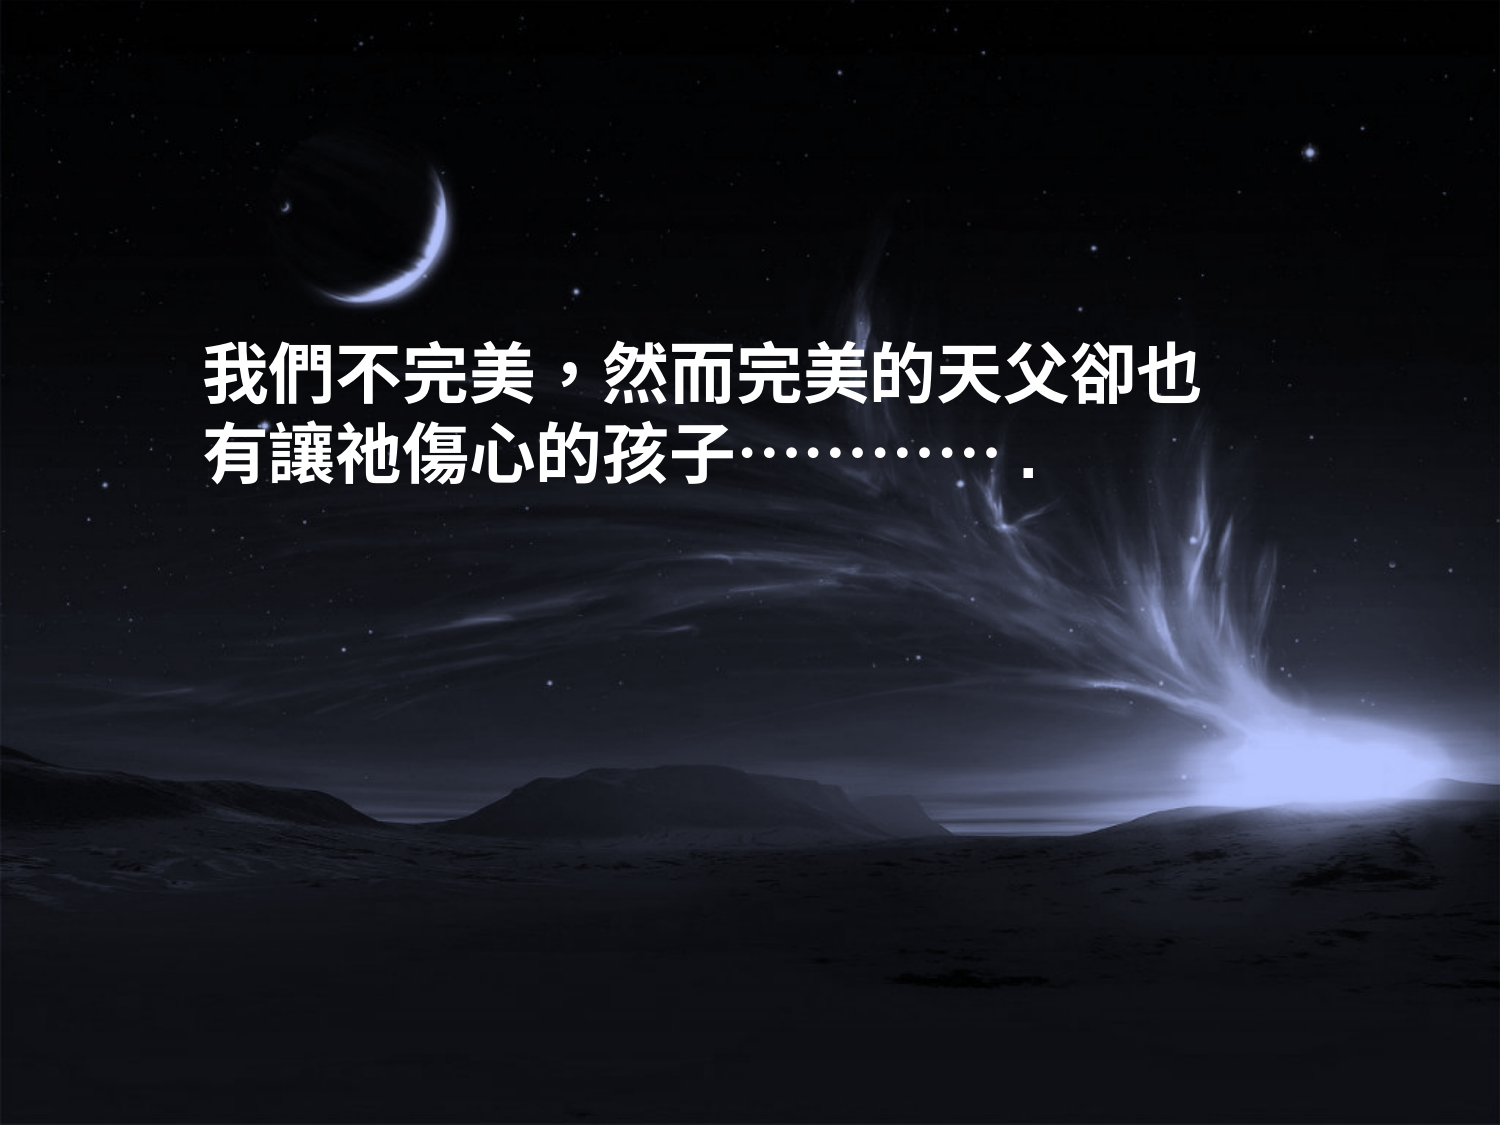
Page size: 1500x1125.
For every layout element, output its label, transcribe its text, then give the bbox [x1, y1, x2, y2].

text_box 我們不完美，然而完美的天父卻也有讓祂傷心的孩子…………. [187, 324, 1250, 500]
